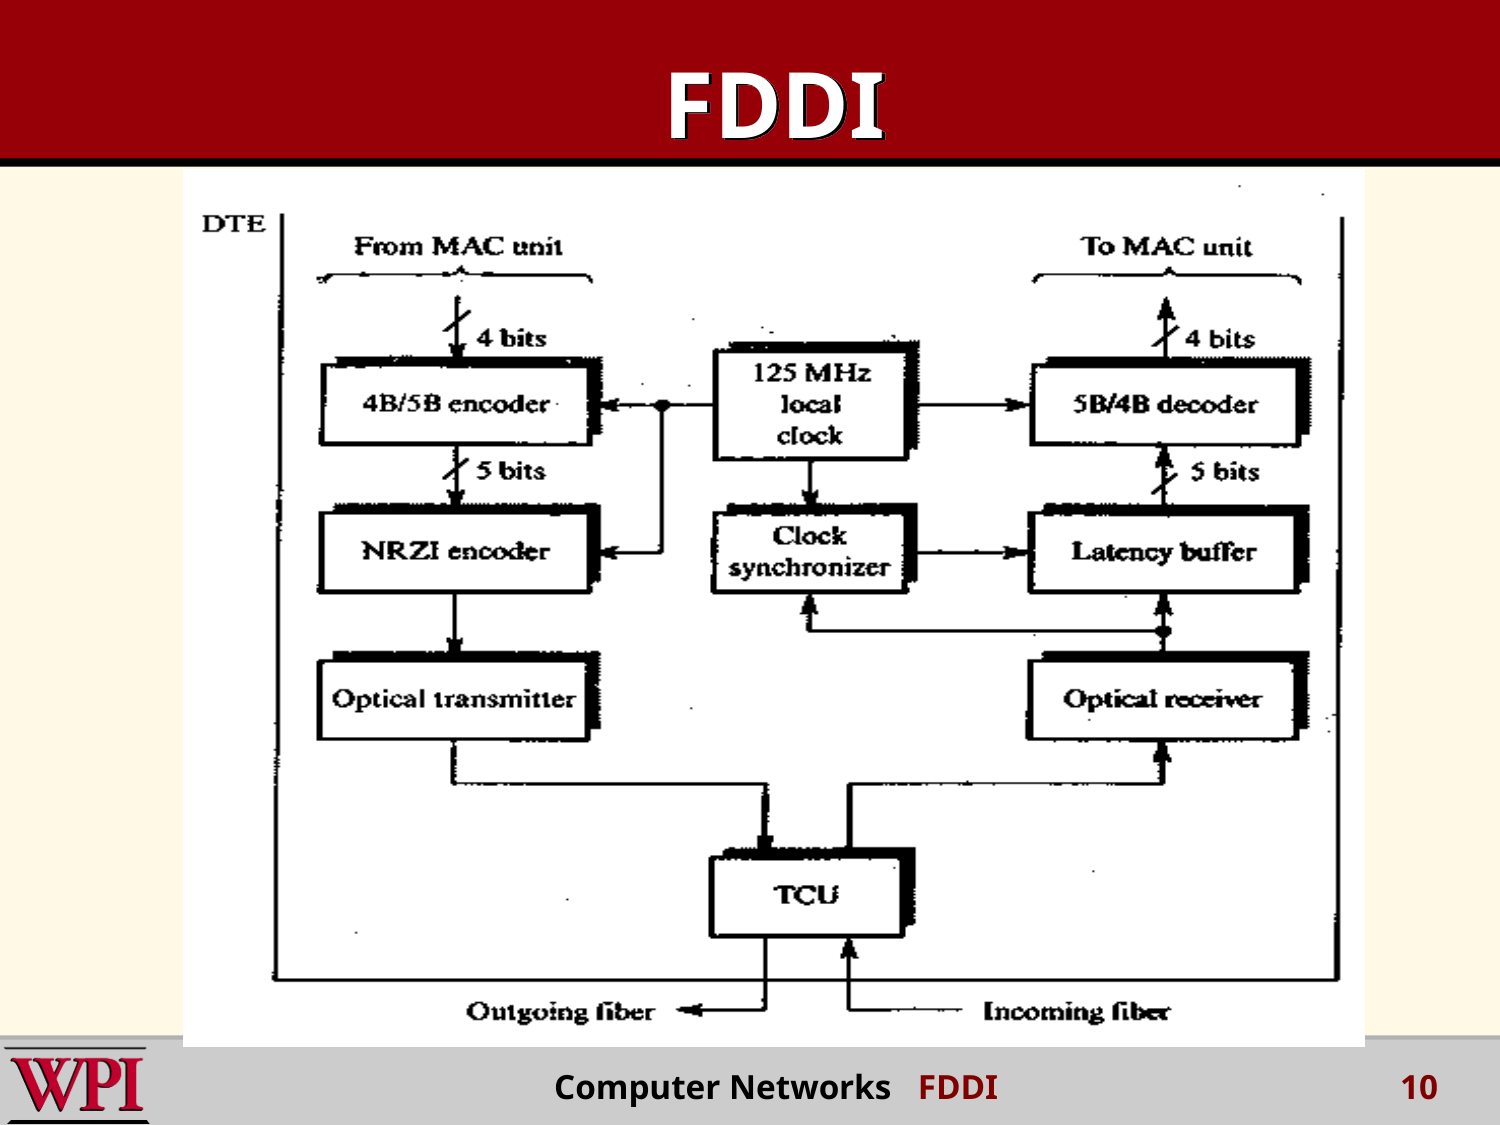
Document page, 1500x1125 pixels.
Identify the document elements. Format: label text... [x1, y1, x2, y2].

title FDDI [53, 30, 1496, 162]
picture [0, 0, 1500, 158]
picture [0, 167, 1500, 1125]
slide_number 10 [1344, 1058, 1495, 1114]
footer Computer Networks FDDI [229, 1058, 1323, 1107]
